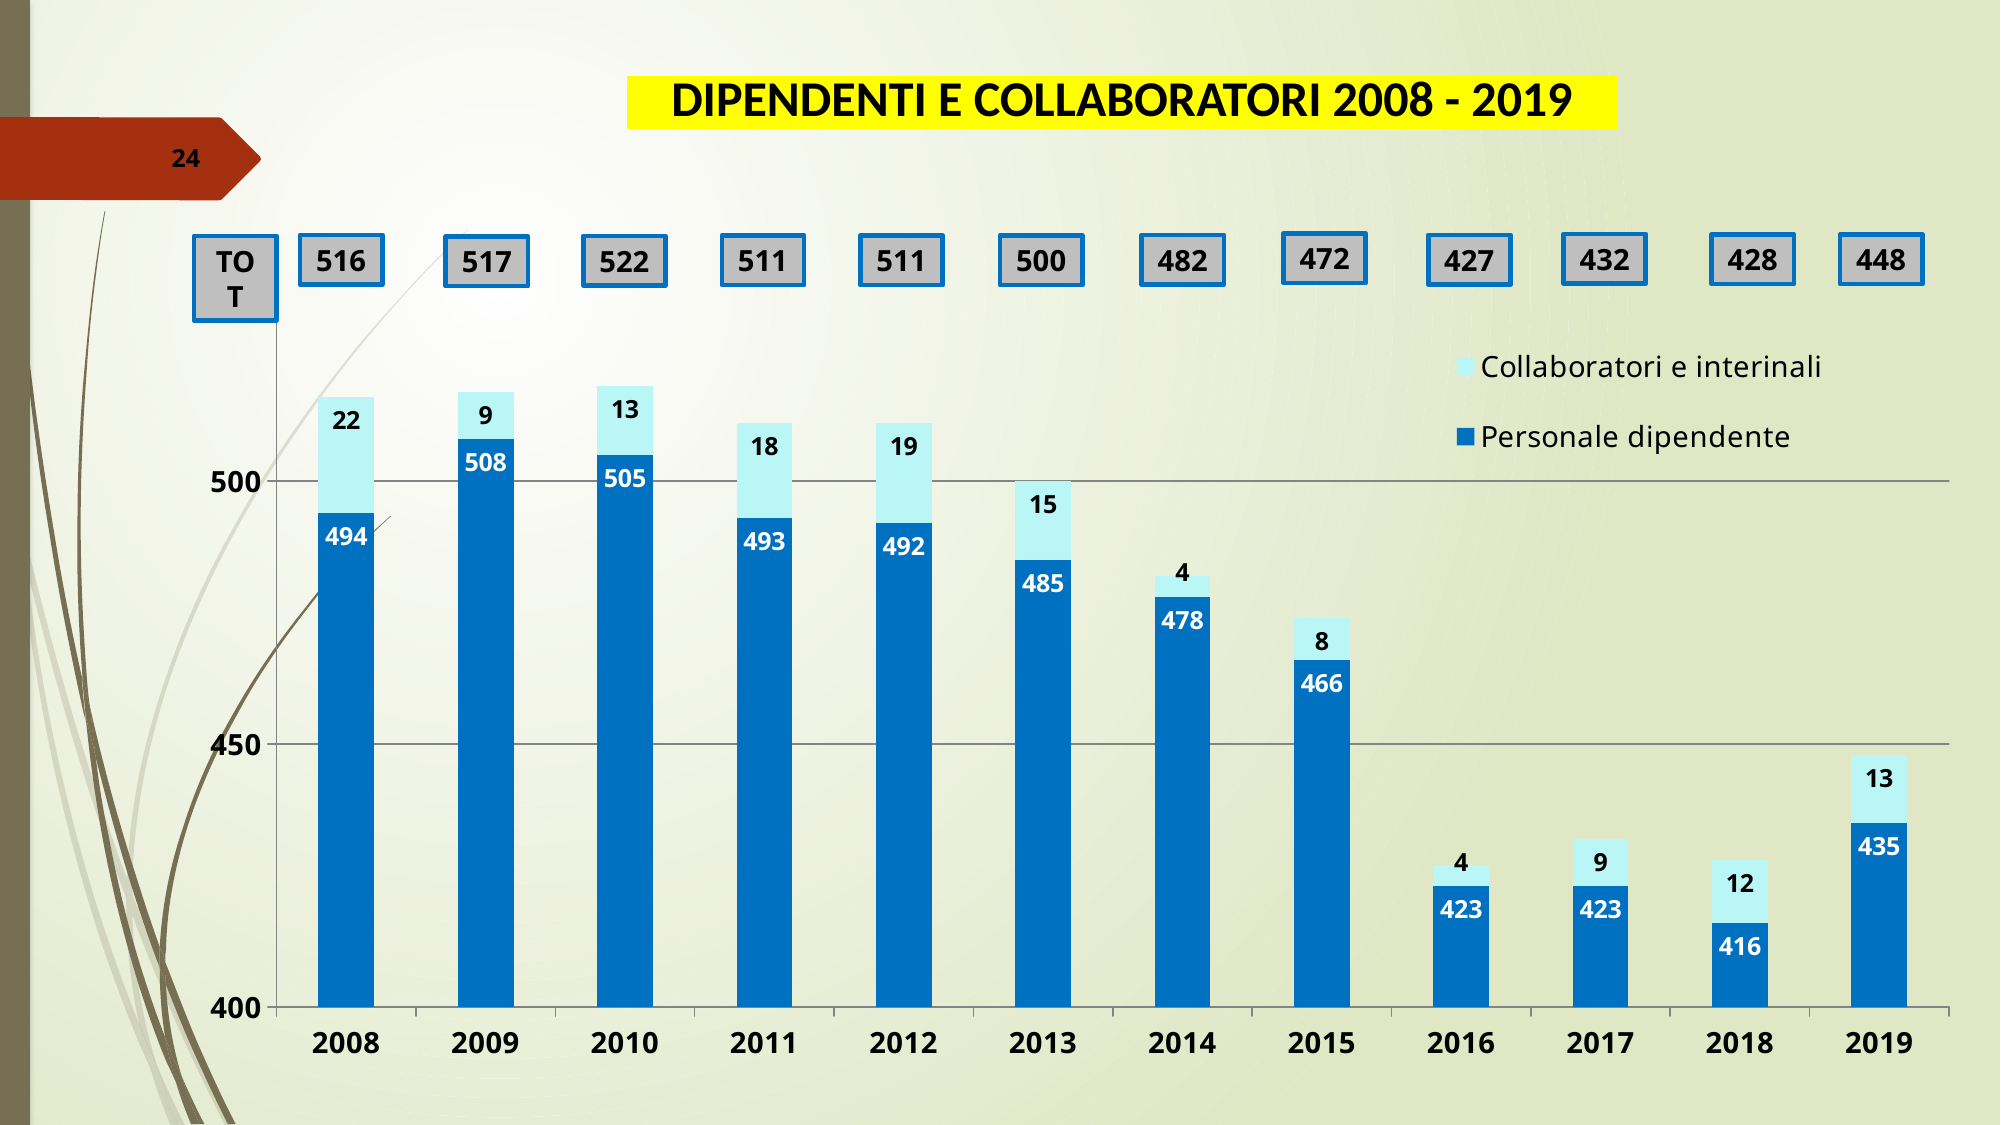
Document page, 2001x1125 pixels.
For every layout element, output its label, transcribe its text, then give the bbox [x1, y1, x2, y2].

text_box 511 [860, 235, 943, 286]
text_box 427 [1428, 234, 1511, 285]
table_header DIPENDENTI E COLLABORATORI 2008 - 2019 [627, 76, 1617, 129]
text_box 511 [721, 235, 805, 286]
slide_number 24 [87, 129, 216, 190]
text_box 472 [1283, 233, 1366, 283]
text_box 500 [999, 235, 1083, 286]
text_box 428 [1711, 234, 1794, 284]
text_box 432 [1563, 233, 1646, 284]
text_box TOT [194, 235, 277, 296]
chart [196, 296, 1952, 1068]
text_box 482 [1141, 234, 1224, 285]
text_box 517 [445, 236, 529, 287]
text_box 522 [583, 235, 666, 286]
text_box 448 [1840, 234, 1923, 284]
text_box 516 [300, 234, 383, 285]
